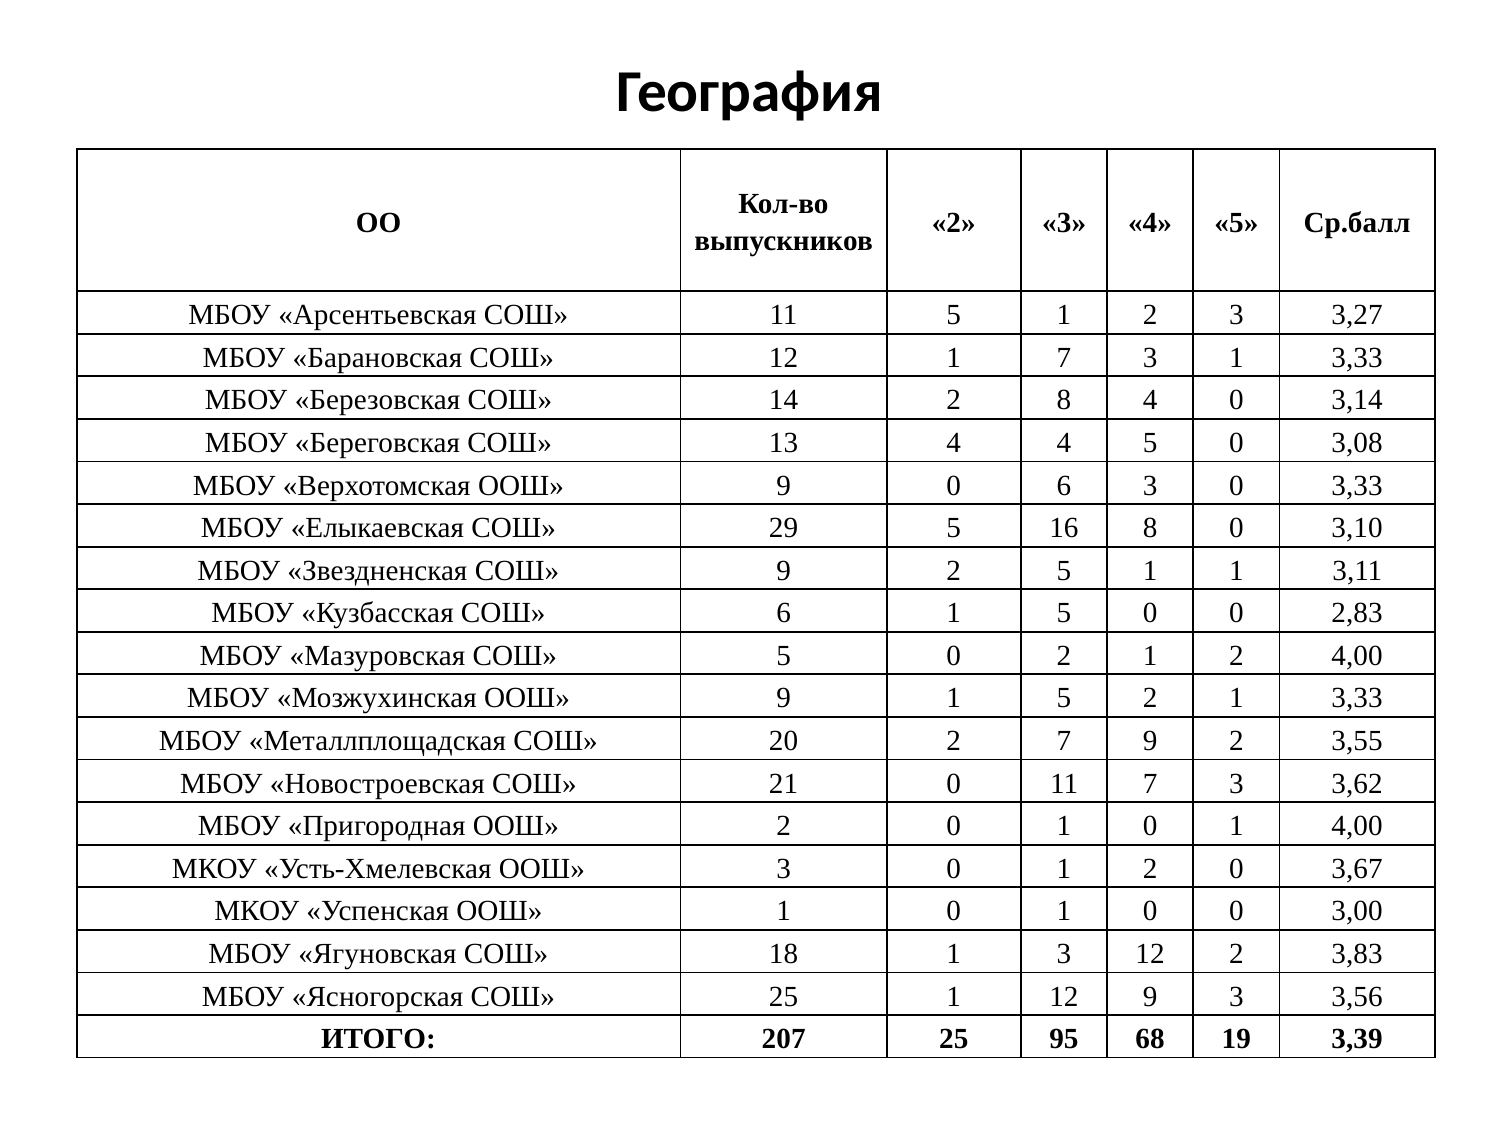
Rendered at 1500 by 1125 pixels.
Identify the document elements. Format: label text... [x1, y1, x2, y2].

table_cell 0 [888, 633, 1020, 673]
table_cell 0 [888, 888, 1020, 929]
table_cell 1 [1108, 548, 1192, 588]
table_cell 9 [1108, 973, 1192, 1014]
table_cell 0 [1194, 505, 1279, 546]
table_header «4» [1108, 150, 1192, 290]
table_cell 3,67 [1280, 846, 1434, 886]
table_cell 2 [888, 718, 1020, 759]
table_cell 14 [681, 377, 886, 418]
table_cell 0 [888, 462, 1020, 503]
table_cell 2 [1194, 633, 1279, 673]
table_cell 1 [888, 675, 1020, 716]
table_cell МБОУ «Ясногорская СОШ» [78, 973, 680, 1014]
table_cell 13 [681, 420, 886, 461]
table_cell 2 [681, 803, 886, 844]
table_header ОО [78, 150, 680, 290]
table_cell 9 [681, 462, 886, 503]
table_cell 3,83 [1280, 931, 1434, 972]
table_cell 12 [1108, 931, 1192, 972]
table_cell 6 [681, 590, 886, 631]
table_cell 0 [888, 760, 1020, 801]
table_cell 1 [1194, 548, 1279, 588]
table_header Кол-во выпускников [681, 150, 886, 290]
table_cell 3,55 [1280, 718, 1434, 759]
table_cell 5 [888, 292, 1020, 333]
table_cell 4 [1022, 420, 1106, 461]
table_cell МБОУ «Металлплощадская СОШ» [78, 718, 680, 759]
table_cell 3,62 [1280, 760, 1434, 801]
table_cell МБОУ «Барановская СОШ» [78, 335, 680, 375]
table_cell 9 [681, 548, 886, 588]
table_cell 4,00 [1280, 803, 1434, 844]
table_cell 3,33 [1280, 462, 1434, 503]
table_cell 9 [681, 675, 886, 716]
table_cell 11 [681, 292, 886, 333]
table_cell 3,14 [1280, 377, 1434, 418]
title География [75, 45, 1425, 148]
table_cell МБОУ «Кузбасская СОШ» [78, 590, 680, 631]
table_header «2» [888, 150, 1020, 290]
table_cell 1 [888, 590, 1020, 631]
table_cell 0 [888, 803, 1020, 844]
table_cell 2 [1108, 292, 1192, 333]
table_cell 3 [1108, 462, 1192, 503]
table_cell 1 [1194, 675, 1279, 716]
table_cell 4,00 [1280, 633, 1434, 673]
table_cell 8 [1108, 505, 1192, 546]
table_cell 5 [888, 505, 1020, 546]
table_cell 3,27 [1280, 292, 1434, 333]
table_cell 2 [1194, 718, 1279, 759]
table_cell 5 [1022, 590, 1106, 631]
table_cell 16 [1022, 505, 1106, 546]
table_header «3» [1022, 150, 1106, 290]
table_cell 29 [681, 505, 886, 546]
table_cell 0 [1194, 462, 1279, 503]
table_cell 2 [1022, 633, 1106, 673]
table_cell 2 [1108, 846, 1192, 886]
table_cell МБОУ «Арсентьевская СОШ» [78, 292, 680, 333]
table_cell 7 [1022, 335, 1106, 375]
table_cell 3,00 [1280, 888, 1434, 929]
table_cell 3,33 [1280, 335, 1434, 375]
table_cell 4 [888, 420, 1020, 461]
table_cell 3,56 [1280, 973, 1434, 1014]
table_cell 3 [1194, 973, 1279, 1014]
table_cell 0 [888, 846, 1020, 886]
table_cell 12 [681, 335, 886, 375]
table_cell 21 [681, 760, 886, 801]
table_cell 3 [1022, 931, 1106, 972]
table_cell 0 [1194, 420, 1279, 461]
table_cell 1 [1022, 292, 1106, 333]
table_cell 1 [1022, 888, 1106, 929]
table_cell 3,33 [1280, 675, 1434, 716]
table_cell 1 [1108, 633, 1192, 673]
table_cell 1 [1022, 803, 1106, 844]
table_cell 207 [681, 1016, 886, 1057]
table_cell 95 [1022, 1016, 1106, 1057]
table_cell МБОУ «Мазуровская СОШ» [78, 633, 680, 673]
table_cell 25 [681, 973, 886, 1014]
table_cell ИТОГО: [78, 1016, 680, 1057]
table_cell 6 [1022, 462, 1106, 503]
table_cell 0 [1194, 846, 1279, 886]
table_cell 0 [1108, 590, 1192, 631]
table_header «5» [1194, 150, 1279, 290]
table_cell МБОУ «Береговская СОШ» [78, 420, 680, 461]
table_cell 2 [888, 548, 1020, 588]
table_cell 1 [888, 335, 1020, 375]
table_cell 2 [1108, 675, 1192, 716]
table_cell 3,39 [1280, 1016, 1434, 1057]
table_cell 1 [888, 973, 1020, 1014]
table_cell МБОУ «Звездненская СОШ» [78, 548, 680, 588]
table_cell 7 [1022, 718, 1106, 759]
table_cell 3,10 [1280, 505, 1434, 546]
table_cell 2 [888, 377, 1020, 418]
table_cell МБОУ «Елыкаевская СОШ» [78, 505, 680, 546]
table_cell 11 [1022, 760, 1106, 801]
table_cell 3,11 [1280, 548, 1434, 588]
table_cell 5 [1022, 675, 1106, 716]
table_cell 1 [681, 888, 886, 929]
table_cell МБОУ «Мозжухинская ООШ» [78, 675, 680, 716]
table_cell МБОУ «Новостроевская СОШ» [78, 760, 680, 801]
table_cell 3 [681, 846, 886, 886]
table_cell 0 [1108, 803, 1192, 844]
table_cell МКОУ «Успенская ООШ» [78, 888, 680, 929]
table_cell 5 [681, 633, 886, 673]
table_cell 19 [1194, 1016, 1279, 1057]
table_cell 0 [1194, 590, 1279, 631]
table_cell 68 [1108, 1016, 1192, 1057]
table_cell 8 [1022, 377, 1106, 418]
table_cell 3 [1108, 335, 1192, 375]
table_cell 9 [1108, 718, 1192, 759]
table_cell 0 [1194, 377, 1279, 418]
table_cell МБОУ «Ягуновская СОШ» [78, 931, 680, 972]
table_header Ср.балл [1280, 150, 1434, 290]
table_cell 25 [888, 1016, 1020, 1057]
table_cell 4 [1108, 377, 1192, 418]
table_cell МБОУ «Березовская СОШ» [78, 377, 680, 418]
table_cell 0 [1108, 888, 1192, 929]
table_cell 18 [681, 931, 886, 972]
table_cell 0 [1194, 888, 1279, 929]
table_cell 20 [681, 718, 886, 759]
table_cell МБОУ «Верхотомская ООШ» [78, 462, 680, 503]
table_cell МБОУ «Пригородная ООШ» [78, 803, 680, 844]
table_cell 7 [1108, 760, 1192, 801]
table_cell 2,83 [1280, 590, 1434, 631]
table_cell 1 [1194, 803, 1279, 844]
table_cell 1 [1022, 846, 1106, 886]
table_cell 3 [1194, 760, 1279, 801]
table_cell 2 [1194, 931, 1279, 972]
table_cell 3 [1194, 292, 1279, 333]
table_cell МКОУ «Усть-Хмелевская ООШ» [78, 846, 680, 886]
table_cell 5 [1022, 548, 1106, 588]
table_cell 1 [1194, 335, 1279, 375]
table_cell 3,08 [1280, 420, 1434, 461]
table_cell 5 [1108, 420, 1192, 461]
table_cell 12 [1022, 973, 1106, 1014]
table_cell 1 [888, 931, 1020, 972]
